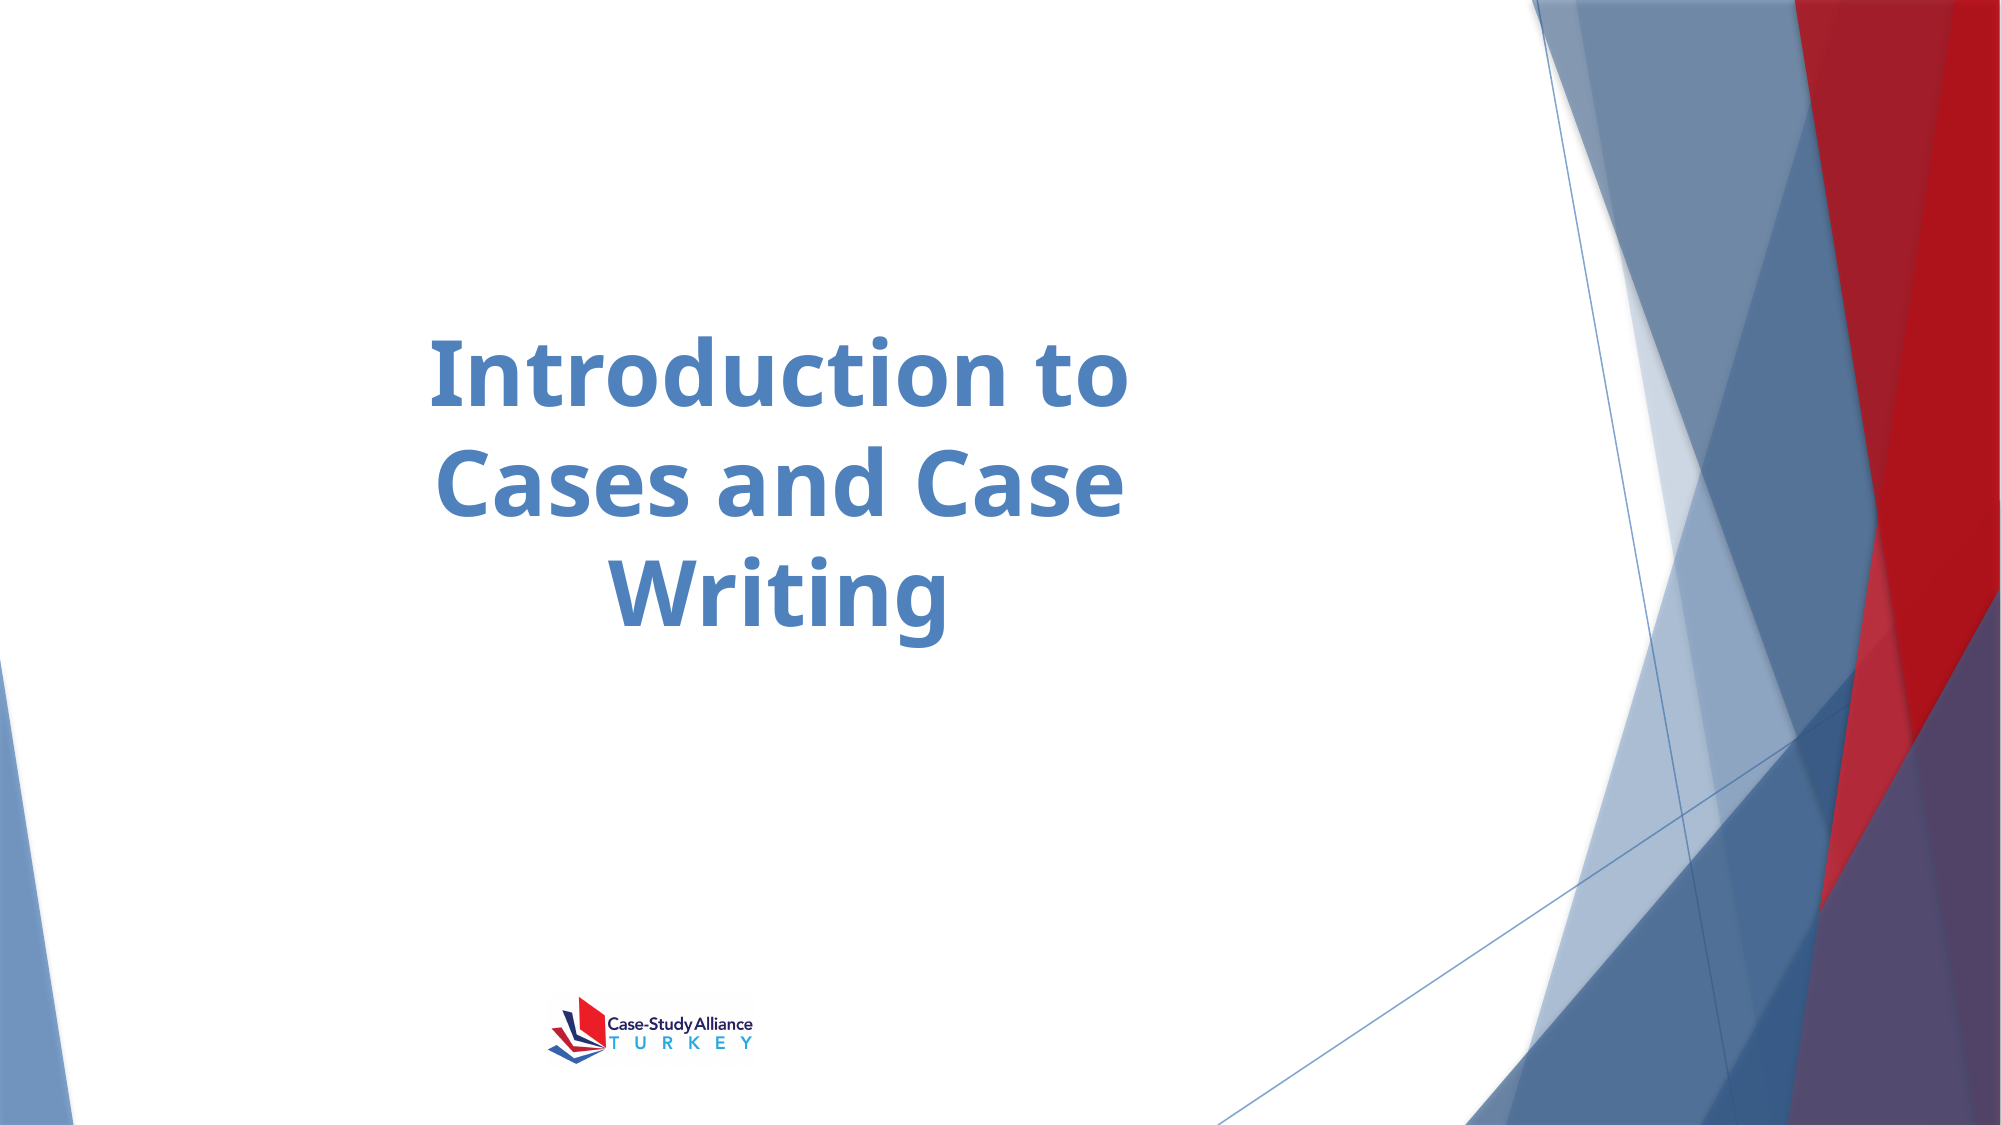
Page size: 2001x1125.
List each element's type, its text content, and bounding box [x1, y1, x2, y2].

title Introduction to Cases and Case Writing [336, 307, 1225, 871]
